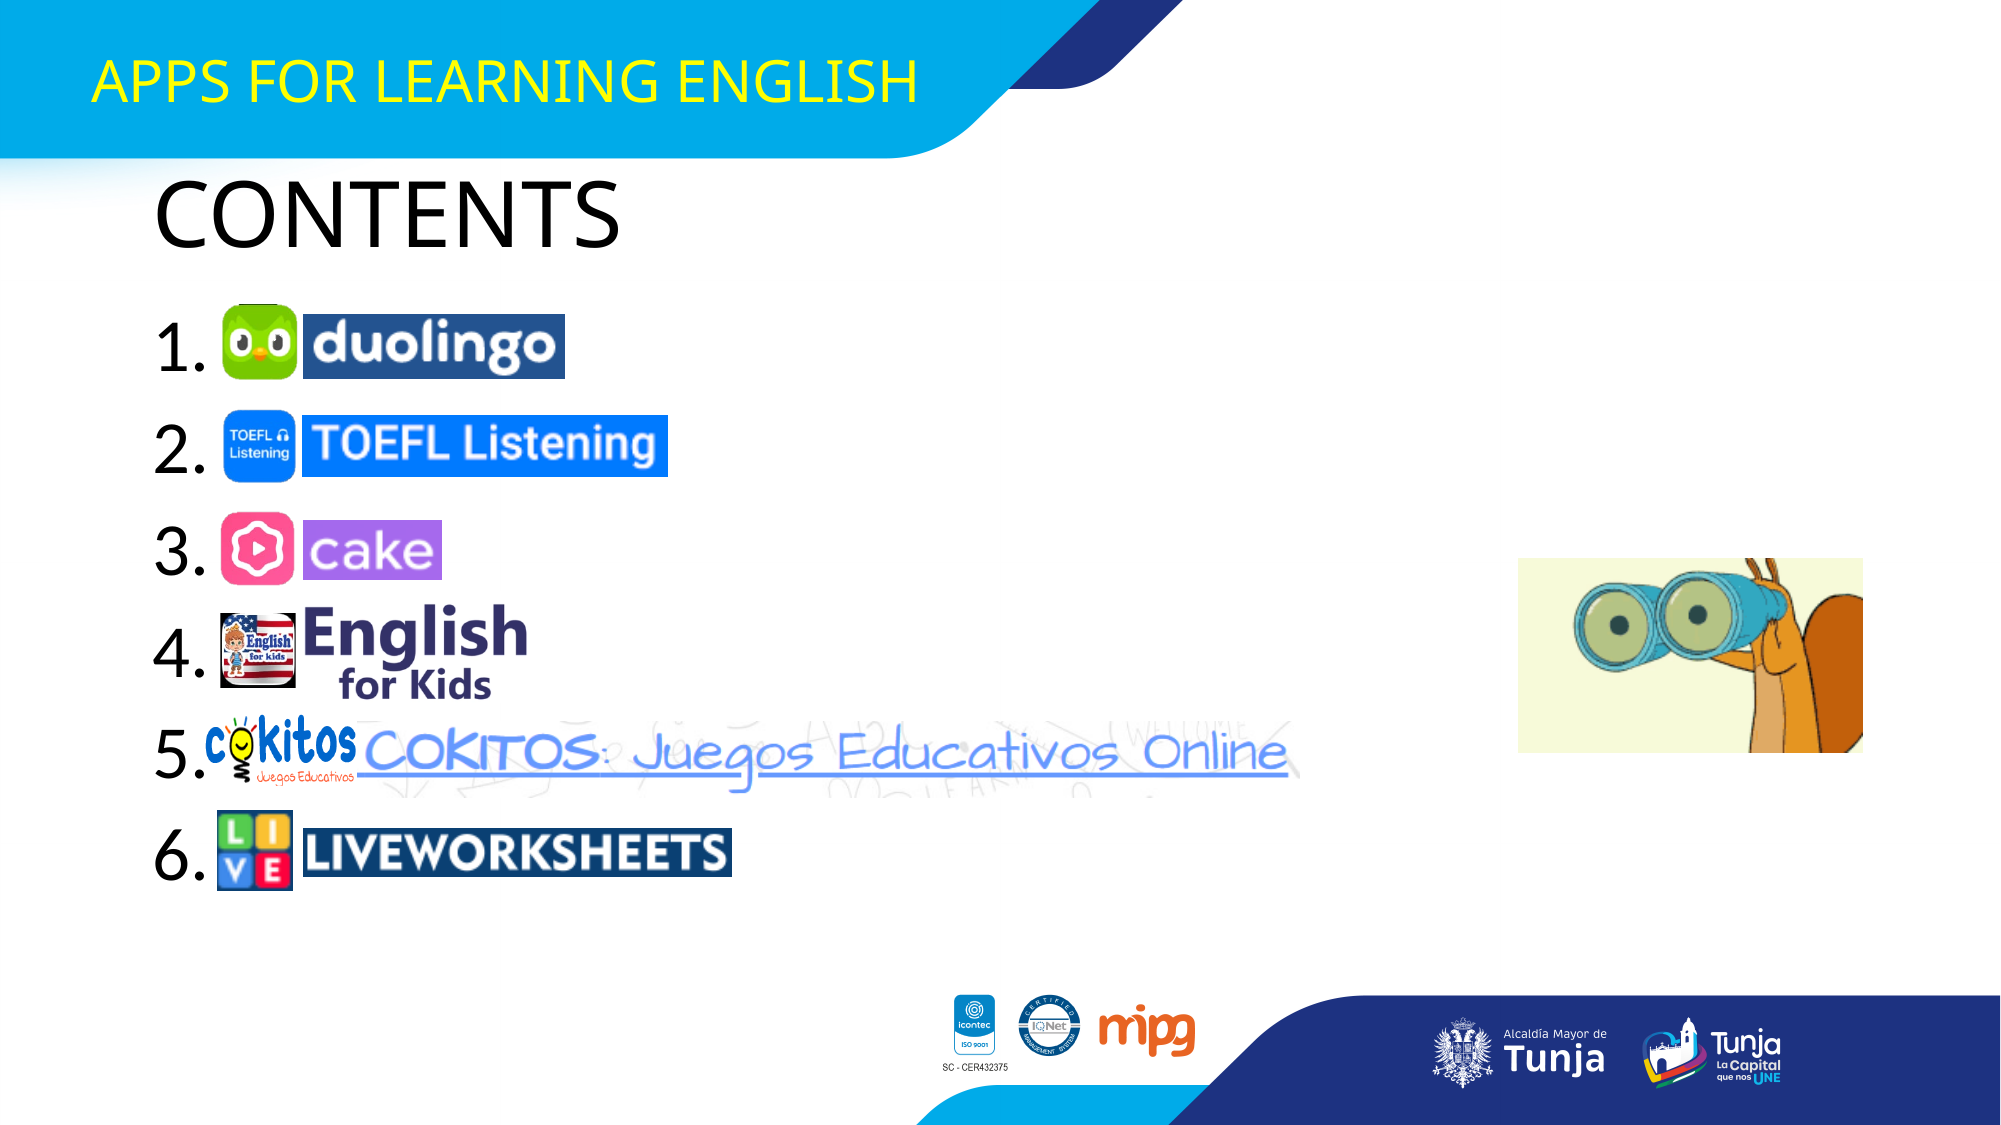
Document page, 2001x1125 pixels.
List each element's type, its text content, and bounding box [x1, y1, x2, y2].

title CONTENTS [137, 59, 1863, 278]
picture [0, 0, 2001, 1125]
text_box APPS FOR LEARNING ENGLISH [76, 36, 936, 122]
list 2. 5. 6. [137, 299, 1863, 1014]
